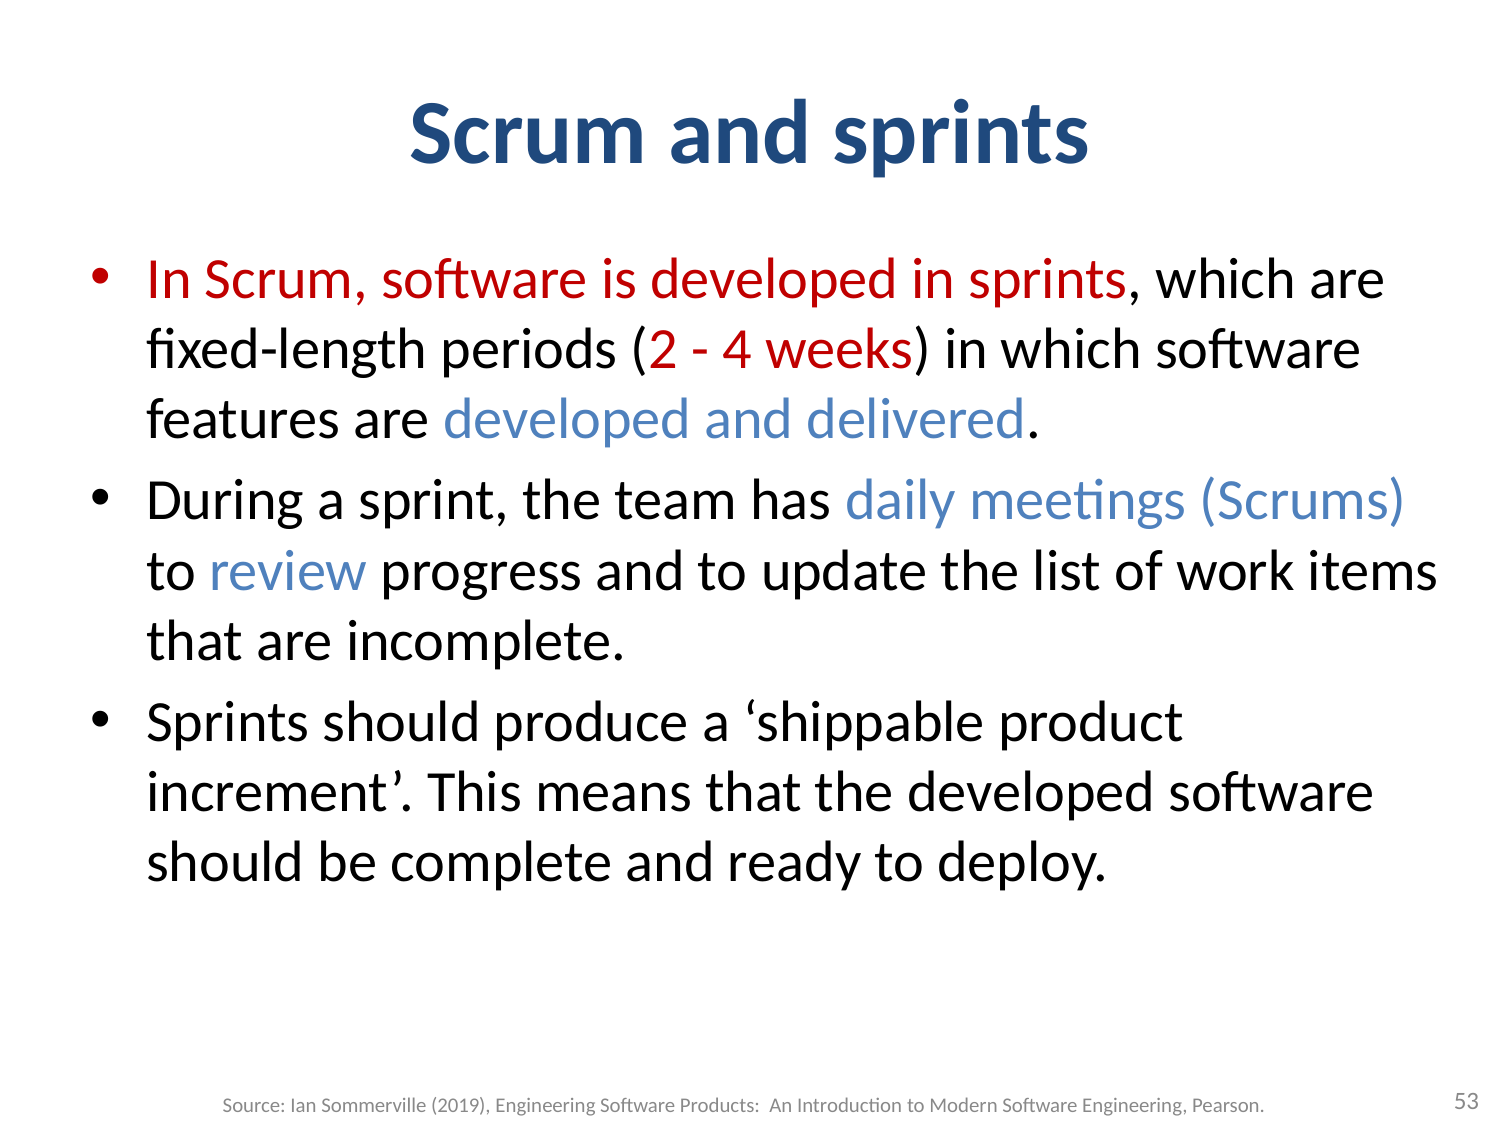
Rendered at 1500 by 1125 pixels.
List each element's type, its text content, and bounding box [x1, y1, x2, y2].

slide_number 53 [1144, 1069, 1495, 1125]
title Scrum and sprints [75, 45, 1425, 209]
footer Source: Ian Sommerville (2019), Engineering Software Products: An Introduction to Modern Software Engineering, Pearson. [100, 1082, 1388, 1125]
list In Scrum, software is developed in sprints, which are fixed-length periods (2 - 4 weeks) in which software features are developed and delivered. During a sprint, the team has daily meetings (Scrums) to review progress and to update the list of work items that are incomplete. Sprints should produce a ‘shippable product increment’. This means that the developed software should be complete and ready to deploy. [75, 232, 1471, 1005]
